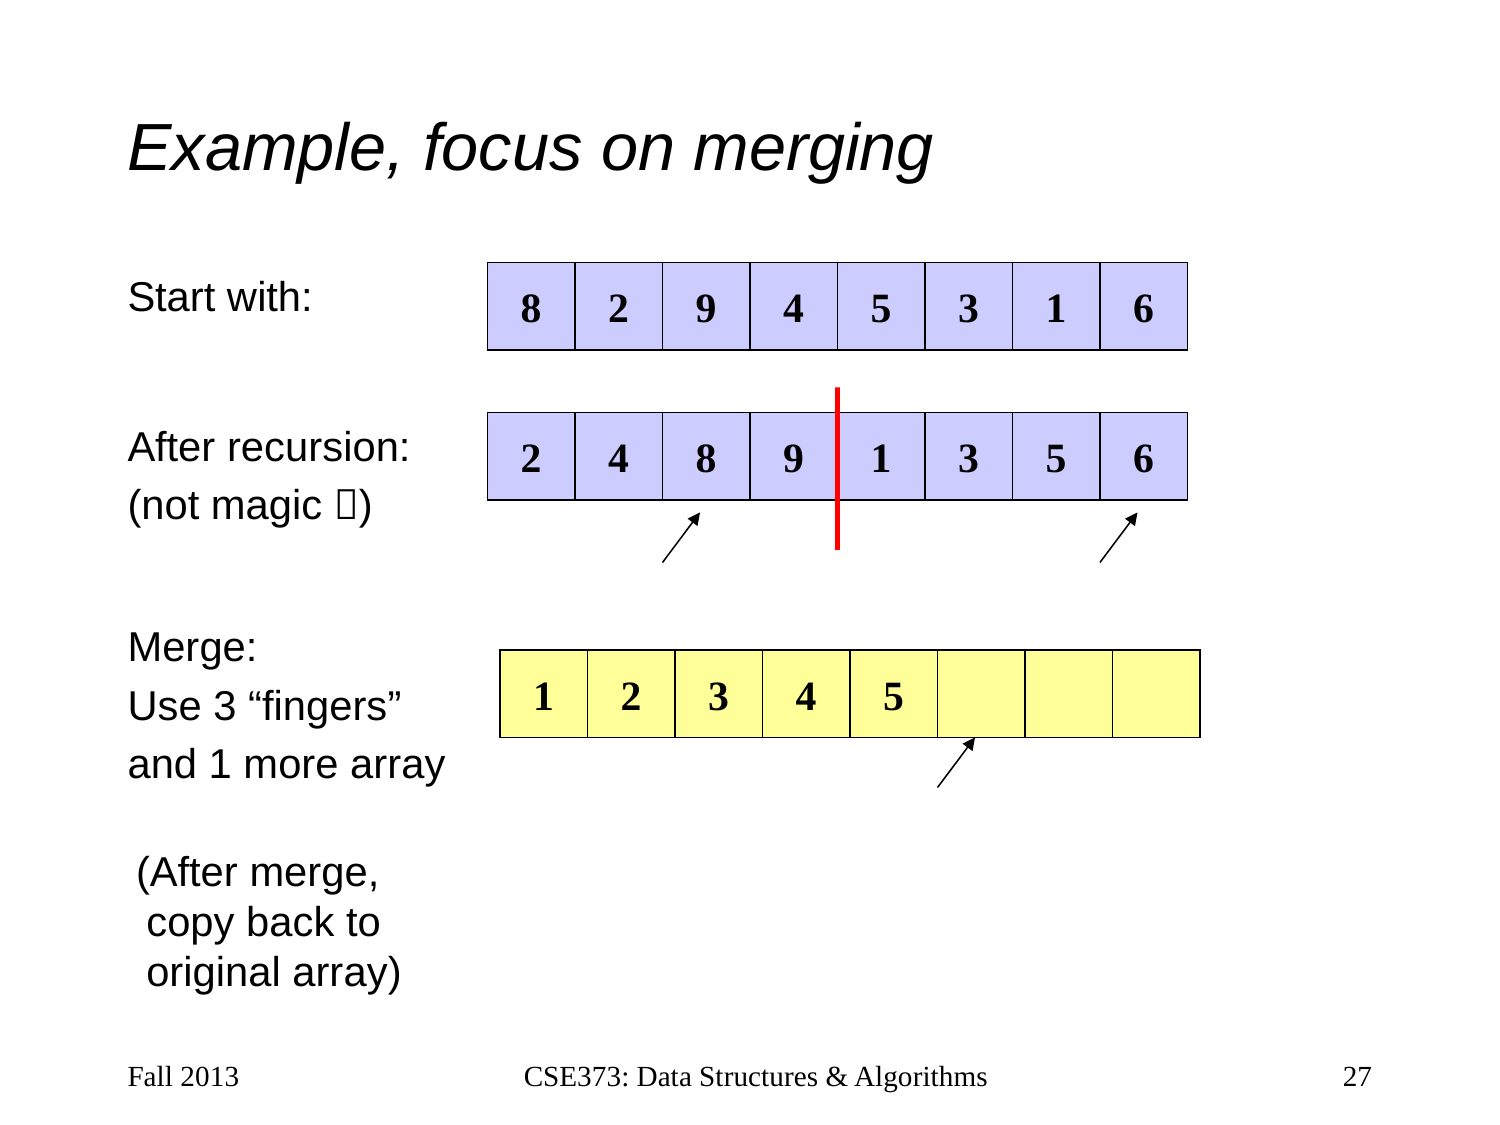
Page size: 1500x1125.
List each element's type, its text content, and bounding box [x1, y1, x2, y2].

text_box 4 [574, 412, 662, 500]
text_box 6 [1099, 262, 1188, 350]
text_box 4 [749, 262, 837, 350]
text_box 1 [499, 649, 587, 738]
text_box 8 [662, 412, 749, 500]
text_box 6 [1099, 412, 1188, 500]
footer CSE373: Data Structures & Algorithms [474, 1049, 1038, 1125]
text_box 5 [849, 649, 937, 738]
text_box 9 [749, 412, 837, 500]
text_box 2 [487, 412, 574, 500]
text_box 2 [587, 649, 674, 738]
text_box 4 [762, 649, 849, 738]
list Start with: [112, 262, 351, 412]
text_box 1 [838, 412, 924, 500]
slide_number Fall 2013 [112, 1049, 426, 1125]
text_box After recursion: (not magic ) [112, 412, 475, 575]
text_box [662, 512, 700, 563]
text_box Merge: Use 3 “fingers” and 1 more array [112, 612, 475, 813]
text_box [937, 649, 1024, 738]
text_box 1 [1012, 262, 1099, 350]
text_box [1112, 649, 1200, 738]
text_box (After merge, copy back to original array) [74, 837, 438, 1038]
text_box 3 [924, 412, 1012, 500]
text_box 5 [837, 262, 924, 350]
text_box 3 [674, 649, 762, 738]
text_box 9 [662, 262, 749, 350]
text_box [1024, 649, 1112, 738]
text_box 8 [487, 262, 574, 350]
text_box 5 [1012, 412, 1099, 500]
slide_number 27 [1074, 1049, 1388, 1125]
text_box 2 [574, 262, 662, 350]
title Example, focus on merging [112, 49, 1388, 238]
text_box 3 [924, 262, 1012, 350]
text_box [937, 737, 976, 788]
text_box [1099, 512, 1138, 563]
